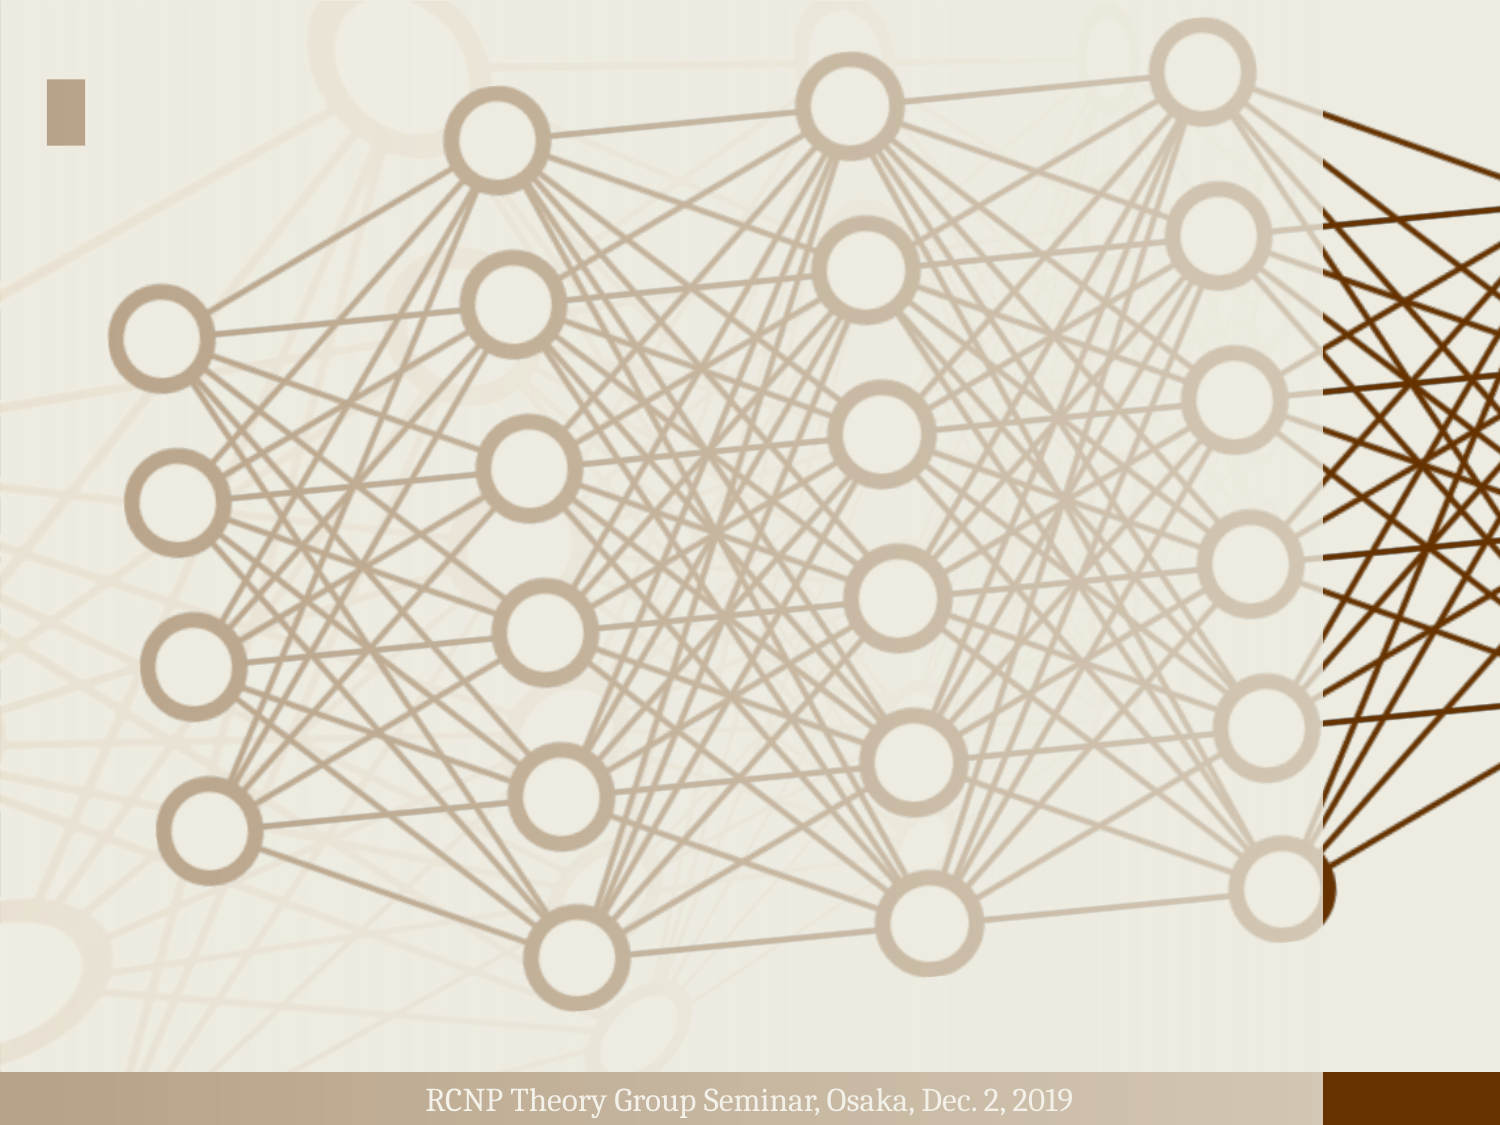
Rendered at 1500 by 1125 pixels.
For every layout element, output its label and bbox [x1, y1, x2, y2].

text_box [0, 0, 1500, 1125]
